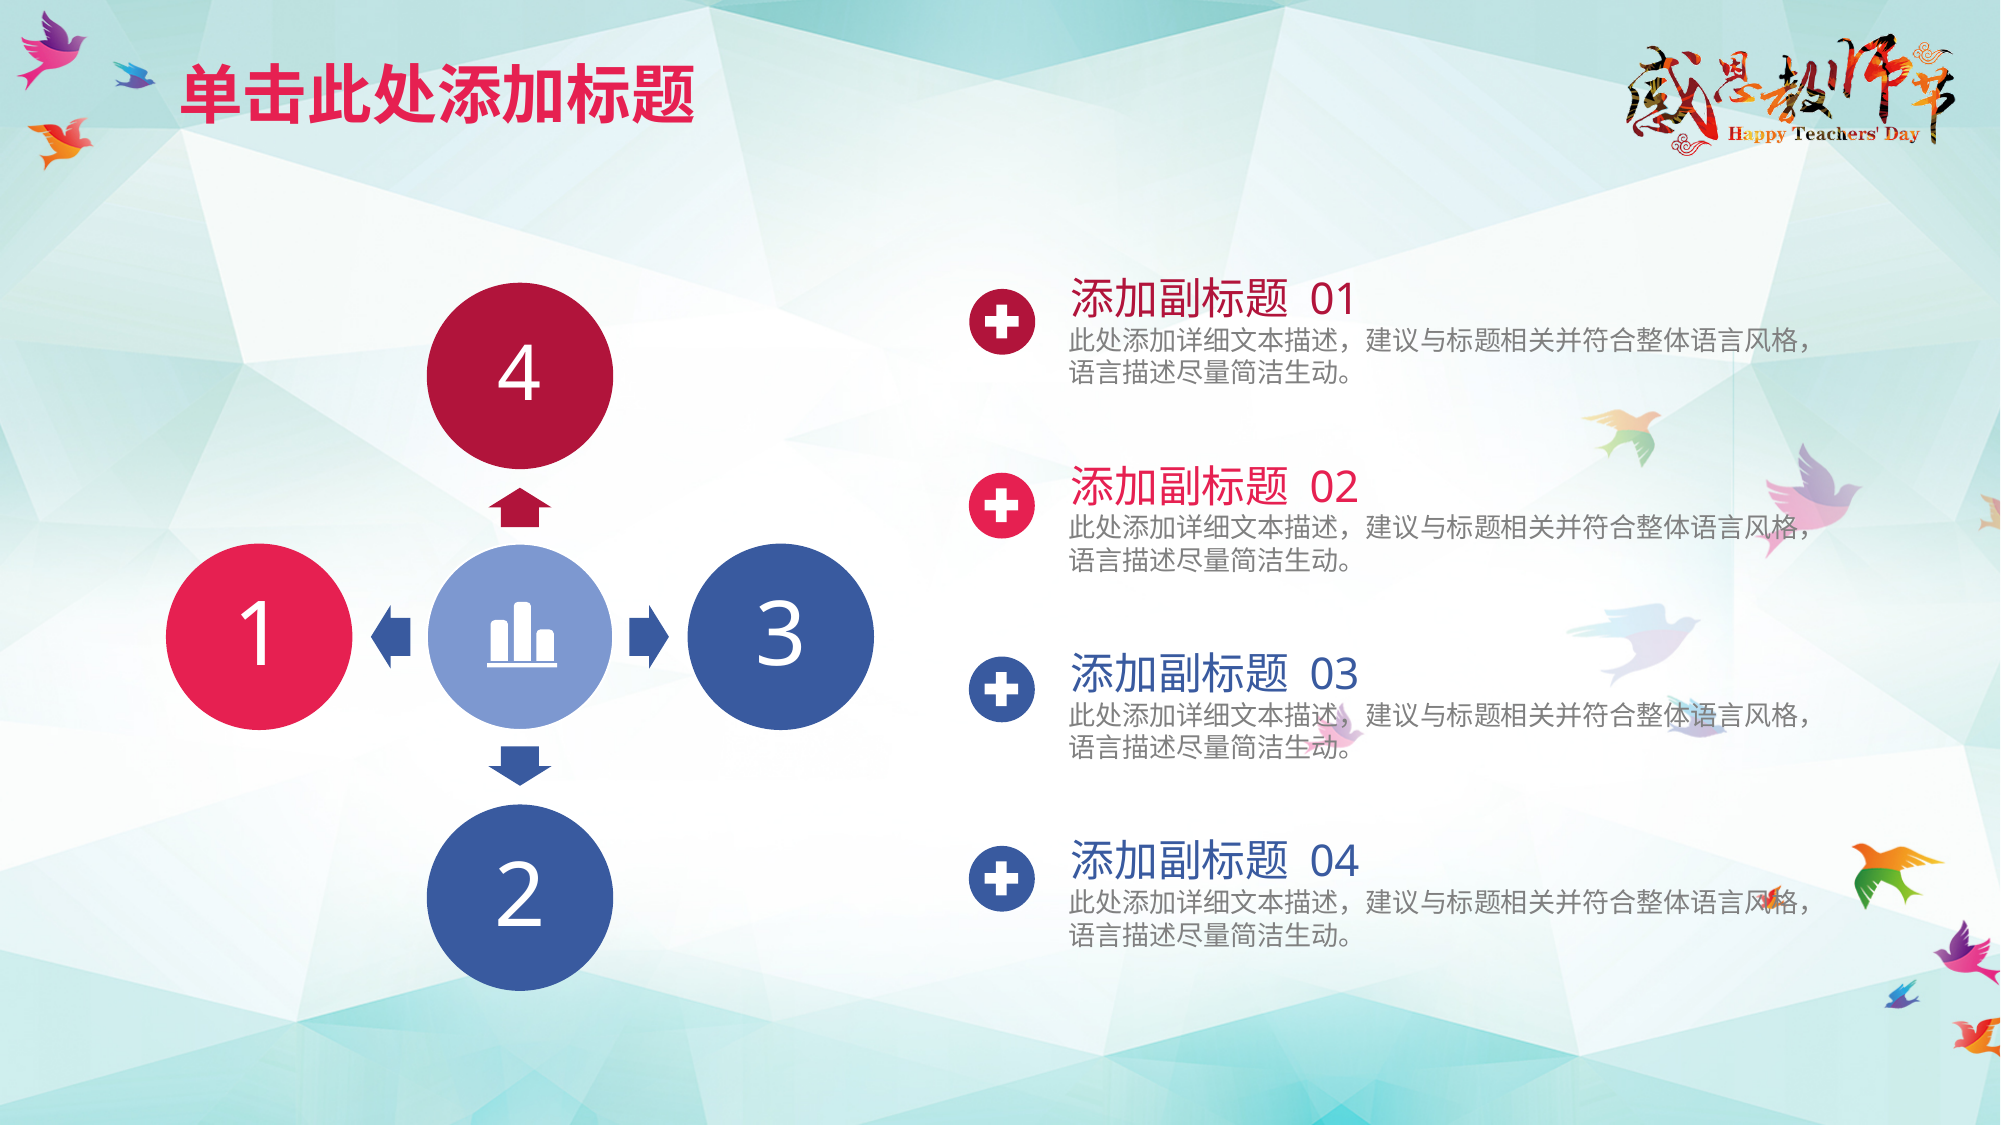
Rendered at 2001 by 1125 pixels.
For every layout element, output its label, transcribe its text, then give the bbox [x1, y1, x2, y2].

text_box [425, 542, 615, 732]
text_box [969, 288, 1036, 355]
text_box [988, 645, 1807, 804]
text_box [968, 845, 1035, 912]
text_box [988, 270, 1807, 429]
text_box 1 [164, 542, 354, 732]
text_box [468, 294, 1532, 1004]
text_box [968, 472, 1035, 539]
title 单击此处添加标题 [163, 54, 1889, 140]
text_box [488, 487, 552, 528]
text_box [629, 605, 669, 669]
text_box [968, 656, 1035, 723]
text_box 4 [425, 281, 615, 471]
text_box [988, 457, 1807, 616]
text_box 3 [686, 542, 876, 732]
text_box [988, 832, 1807, 991]
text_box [487, 601, 558, 668]
text_box [370, 605, 411, 669]
text_box [488, 746, 552, 786]
picture [0, 0, 2001, 1125]
text_box 2 [425, 803, 615, 992]
